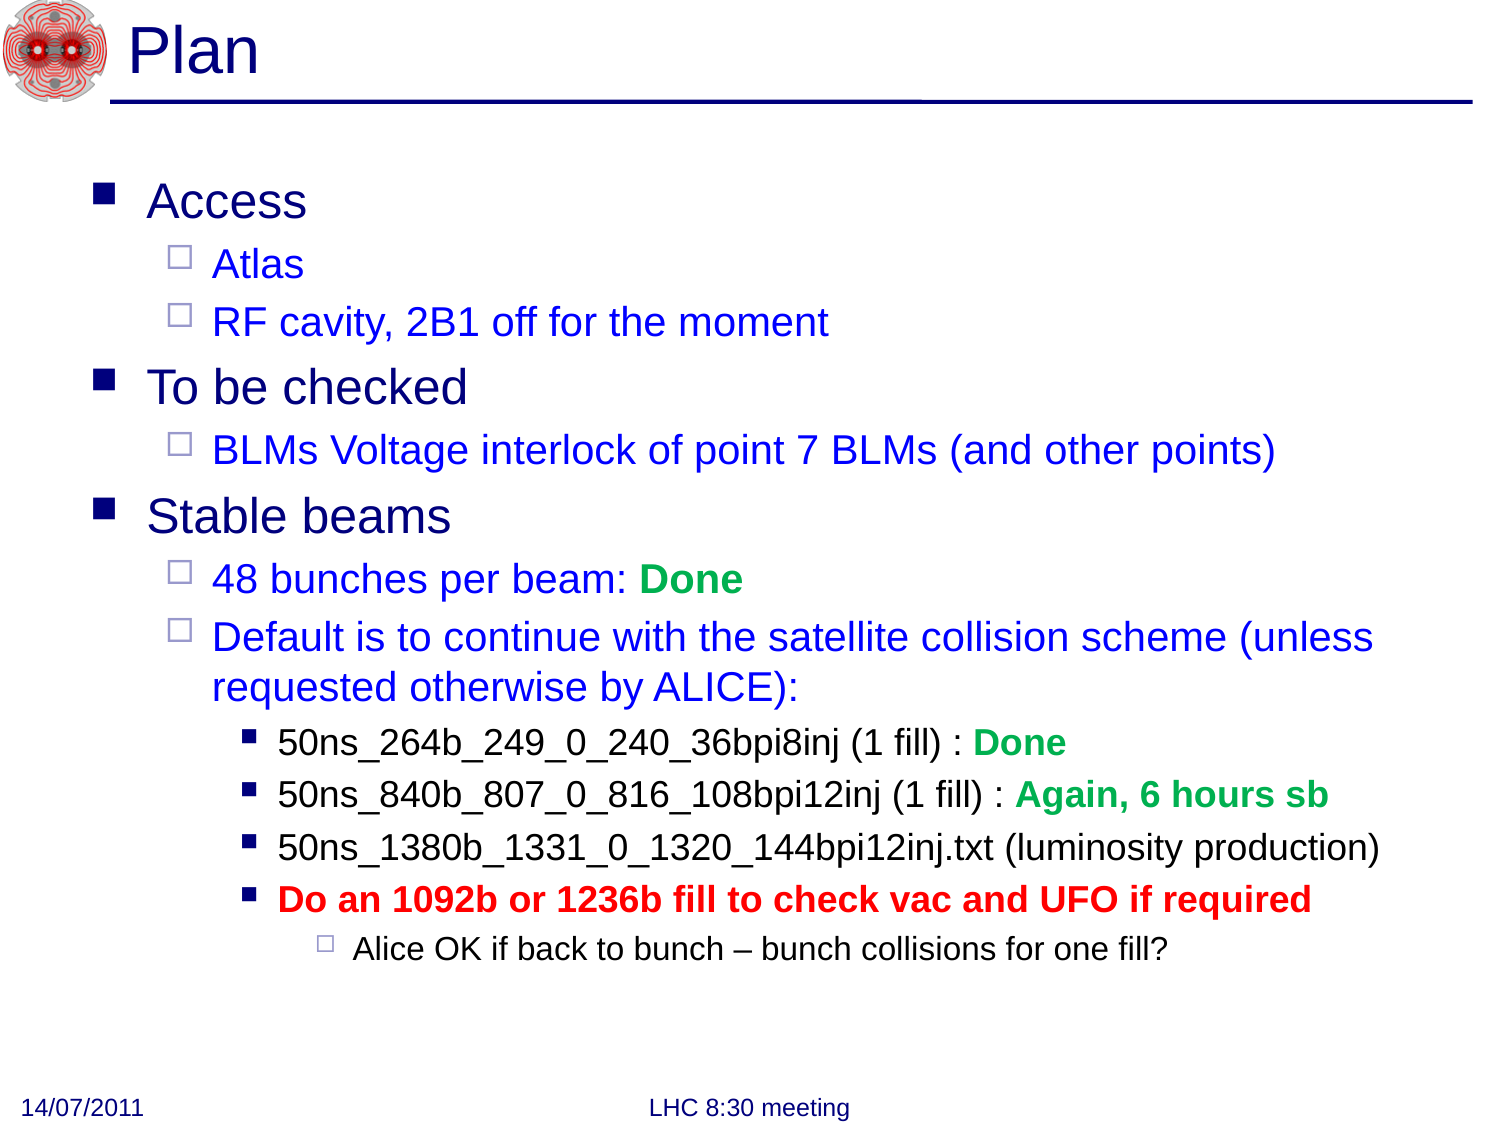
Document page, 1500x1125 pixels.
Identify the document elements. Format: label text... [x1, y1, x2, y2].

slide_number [5, 1085, 356, 1125]
list Access Atlas RF cavity, 2B1 off for the moment To be checked BLMs Voltage interlock of point 7 BLMs (and other points) Stable beams 48 bunches per beam: Done Default is to continue with the satellite collision scheme (unless requested otherwise by ALICE): 50ns_264b_249_0_240_36bpi8inj (1 fill) : Done 50ns_840b_807_0_816_108bpi12inj (1 fill) : Again, 6 hours sb 50ns_1380b_1331_0_1320_144bpi12inj.txt (luminosity production) Do an 1092b or 1236b fill to check vac and UFO if required Alice OK if back to bunch – bunch collisions for one fill? [74, 160, 1426, 1000]
picture [0, 0, 108, 103]
title Plan [111, 3, 1463, 91]
footer LHC 8:30 meeting [512, 1087, 988, 1125]
